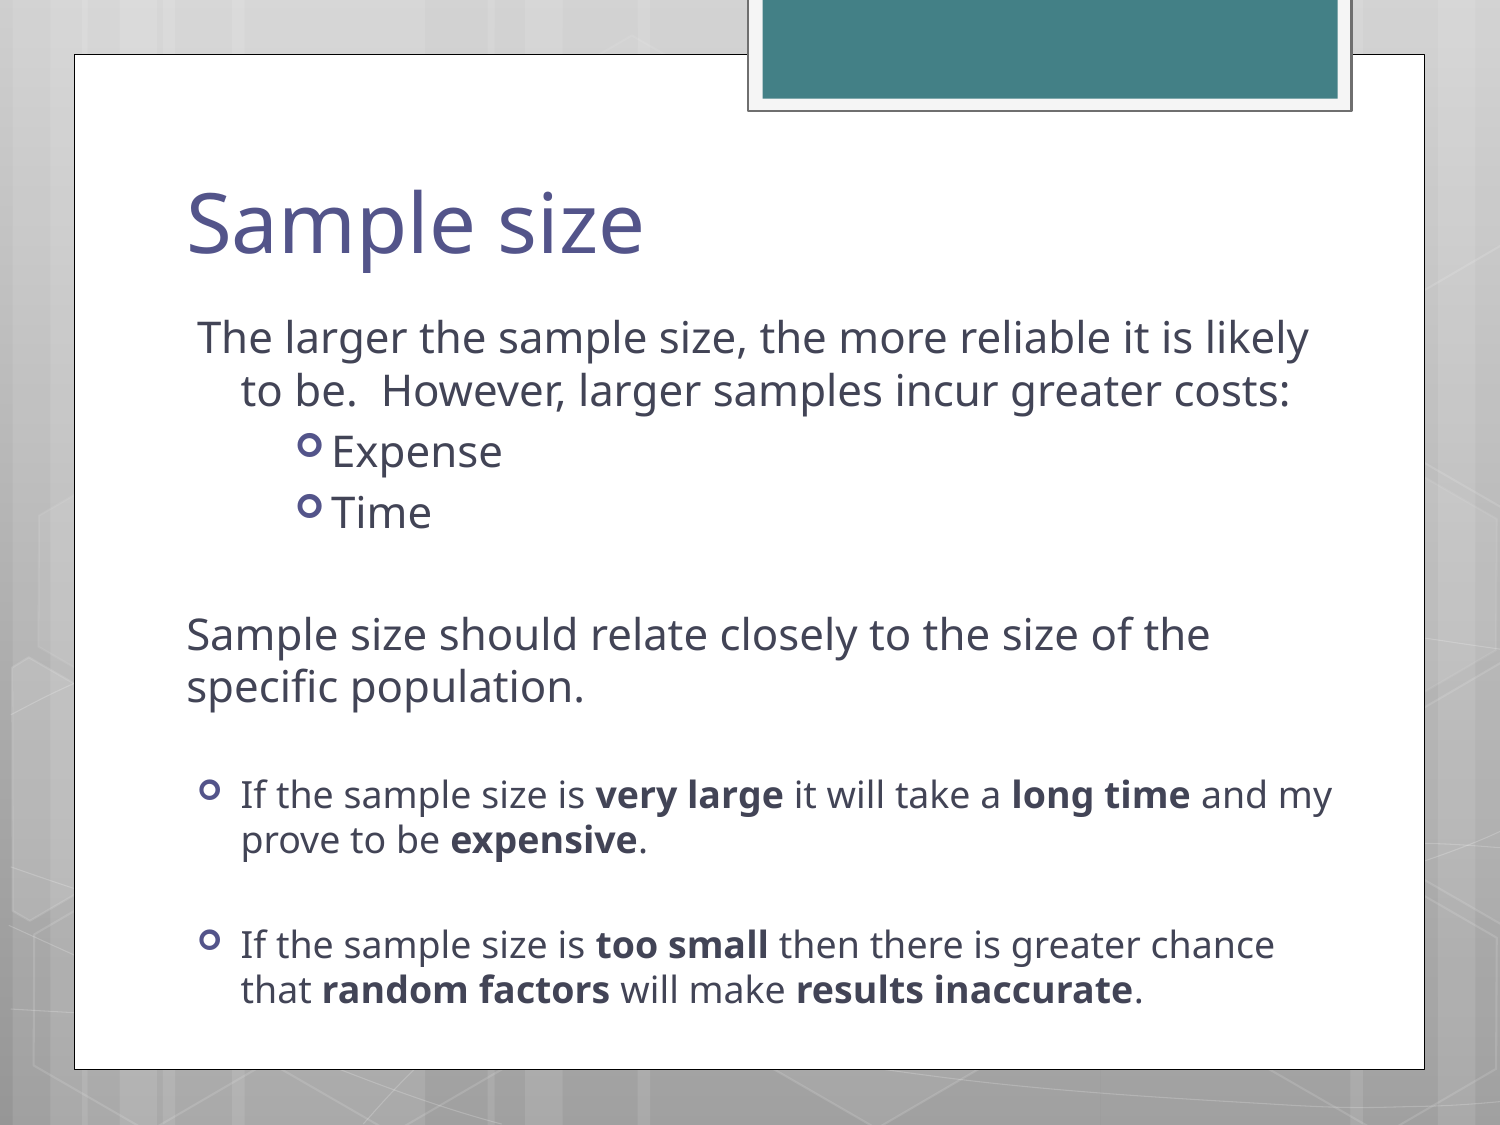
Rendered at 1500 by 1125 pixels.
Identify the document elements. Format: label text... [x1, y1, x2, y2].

title Sample size [171, 90, 1324, 278]
list The larger the sample size, the more reliable it is likely to be. However, larger samples incur greater costs: Expense Time Sample size should relate closely to the size of the specific population. If the sample size is very large it will take a long time and my prove to be expensive. If the sample size is too small then there is greater chance that random factors will make results inaccurate. [171, 302, 1365, 1035]
